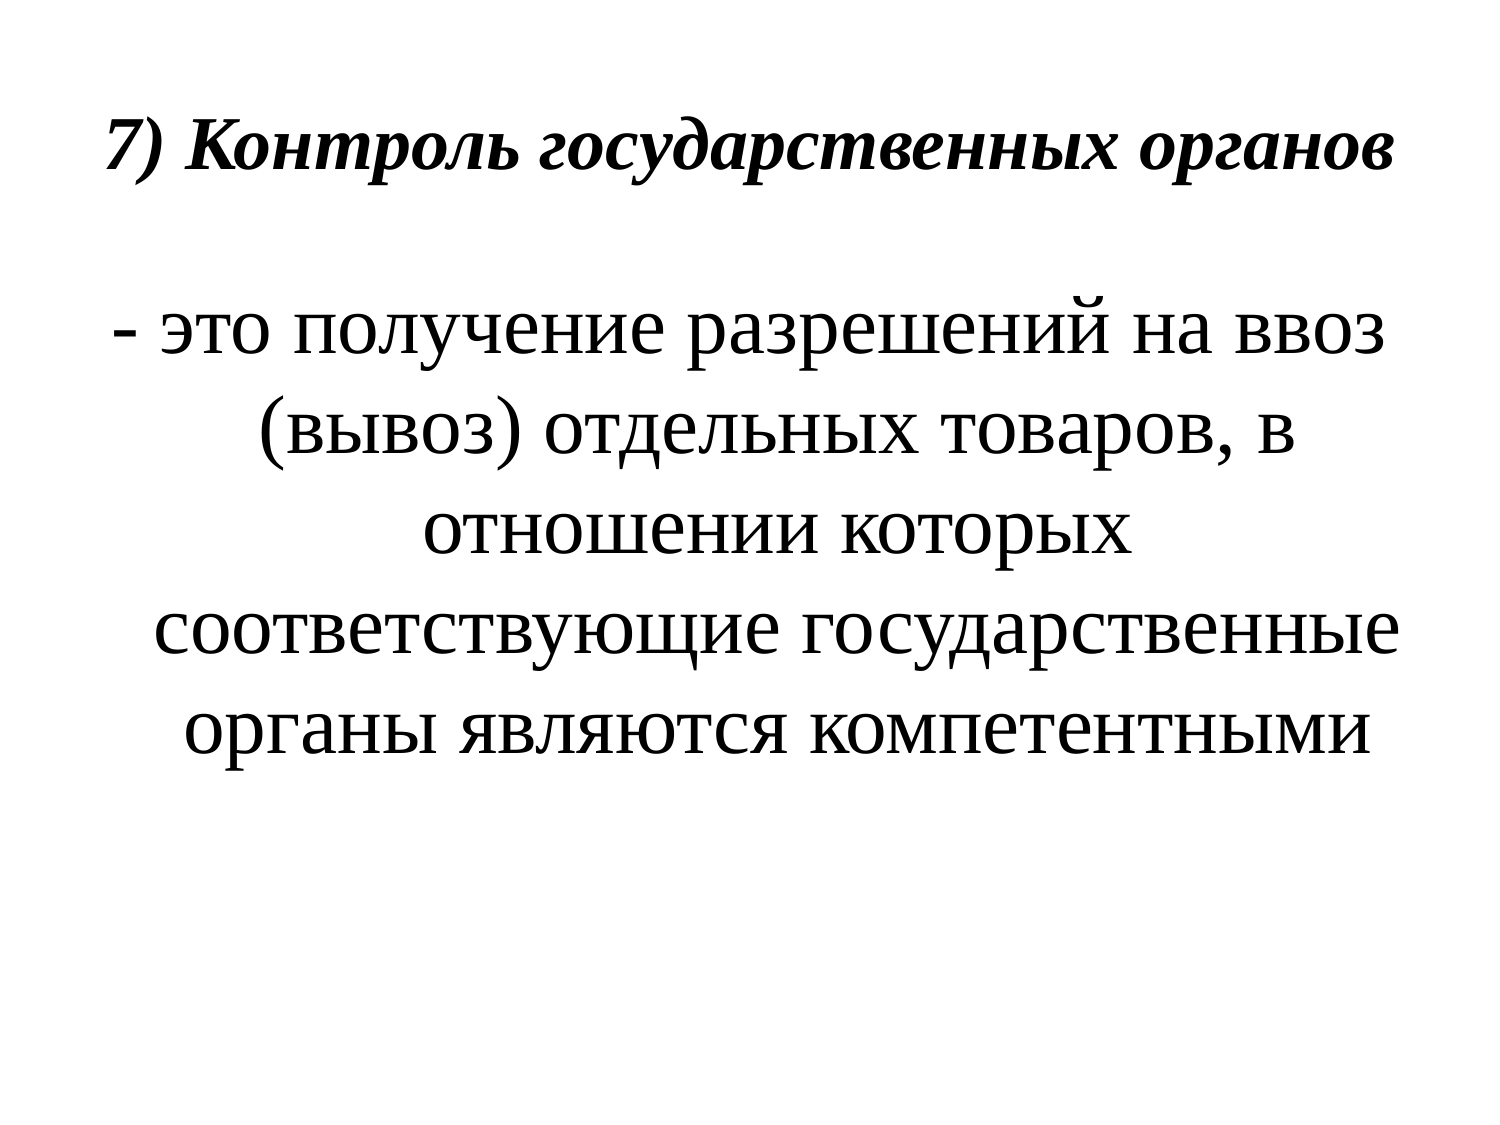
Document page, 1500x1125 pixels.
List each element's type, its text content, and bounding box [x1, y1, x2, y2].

list - это получение разрешений на ввоз (вывоз) отдельных товаров, в отношении которых соответствующие государственные органы являются компетентными [75, 262, 1425, 1005]
title 7) Контроль государственных органов [75, 45, 1425, 233]
